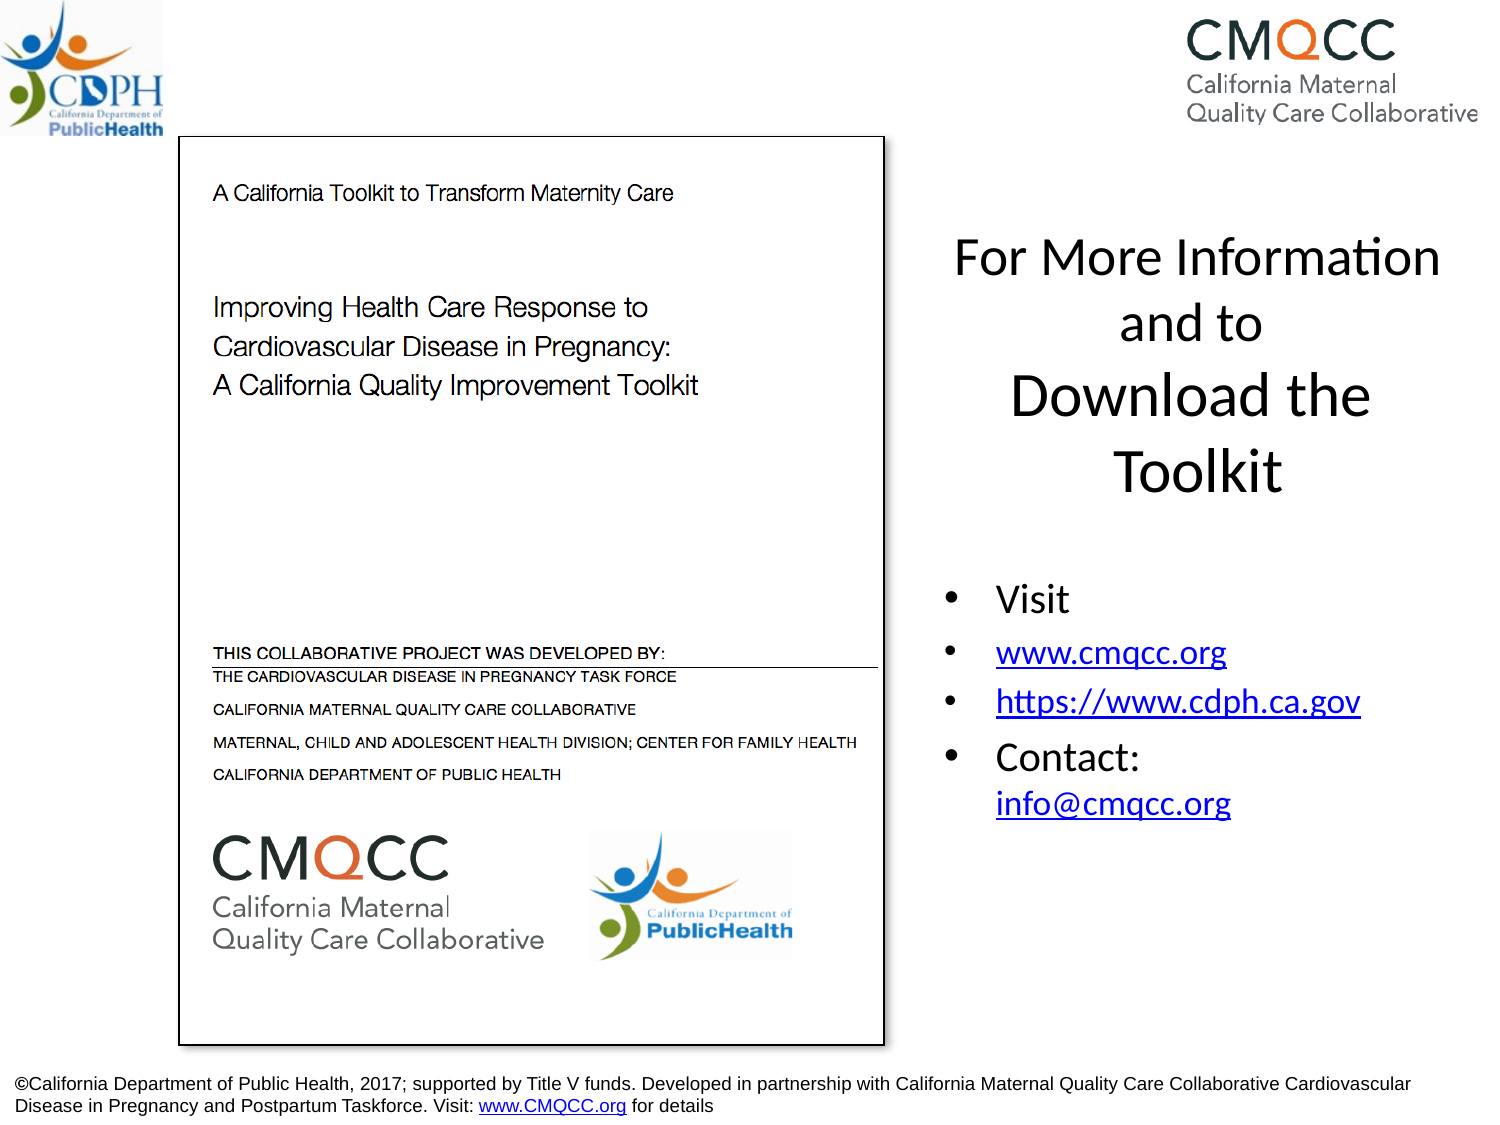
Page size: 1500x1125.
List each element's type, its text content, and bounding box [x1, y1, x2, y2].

title For More Information and to Download the Toolkit [898, 212, 1499, 513]
picture [179, 137, 884, 1045]
picture [0, 0, 163, 136]
list Visit www.cmqcc.org https://www.cdph.ca.gov Contact: info@cmqcc.org [929, 512, 1500, 832]
